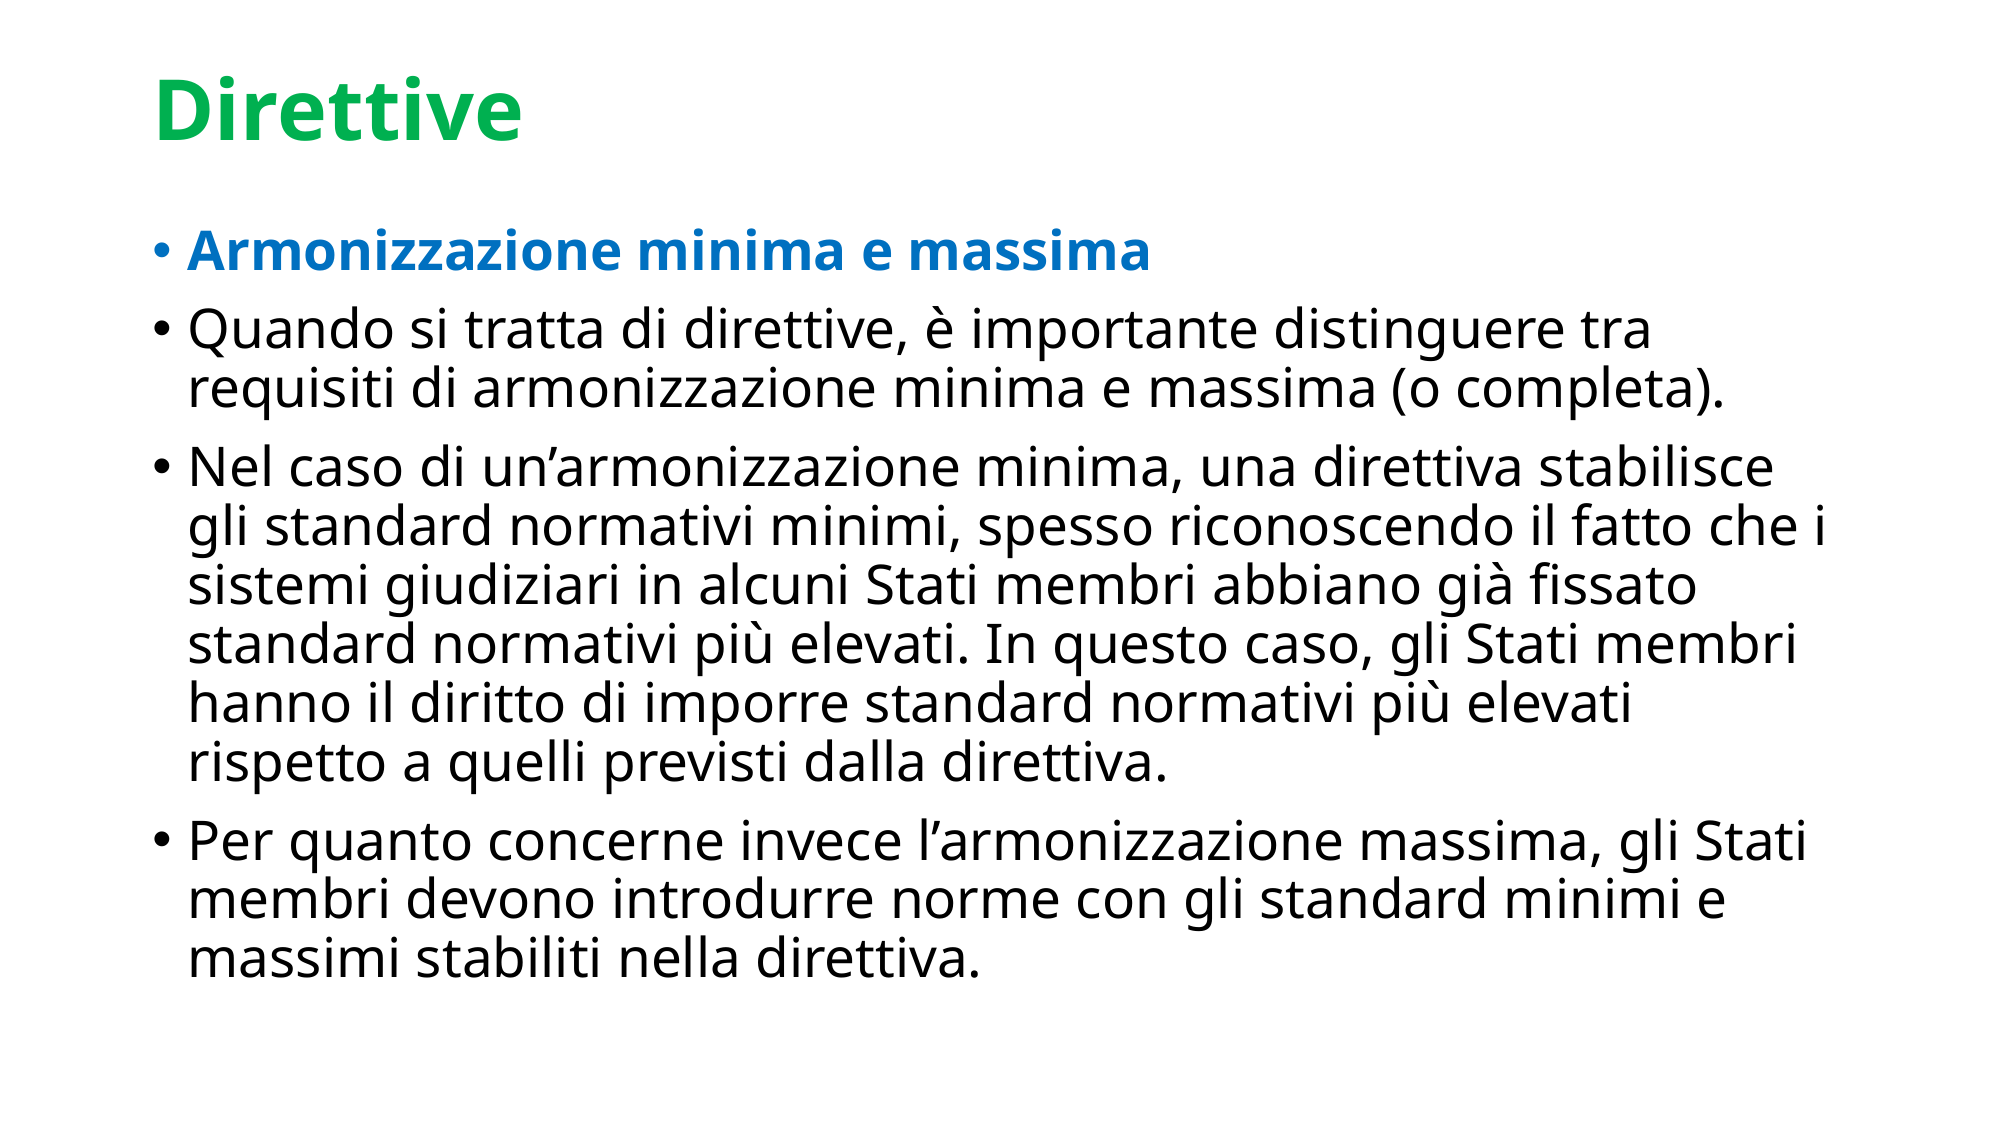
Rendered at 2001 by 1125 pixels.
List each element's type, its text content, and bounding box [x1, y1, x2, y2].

list Armonizzazione minima e massima Quando si tratta di direttive, è importante distinguere tra requisiti di armonizzazione minima e massima (o completa). Nel caso di un’armonizzazione minima, una direttiva stabilisce gli standard normativi minimi, spesso riconoscendo il fatto che i sistemi giudiziari in alcuni Stati membri abbiano già fissato standard normativi più elevati. In questo caso, gli Stati membri hanno il diritto di imporre standard normativi più elevati rispetto a quelli previsti dalla direttiva. Per quanto concerne invece l’armonizzazione massima, gli Stati membri devono introdurre norme con gli standard minimi e massimi stabiliti nella direttiva. [137, 215, 1863, 1014]
title Direttive [137, 59, 1863, 167]
